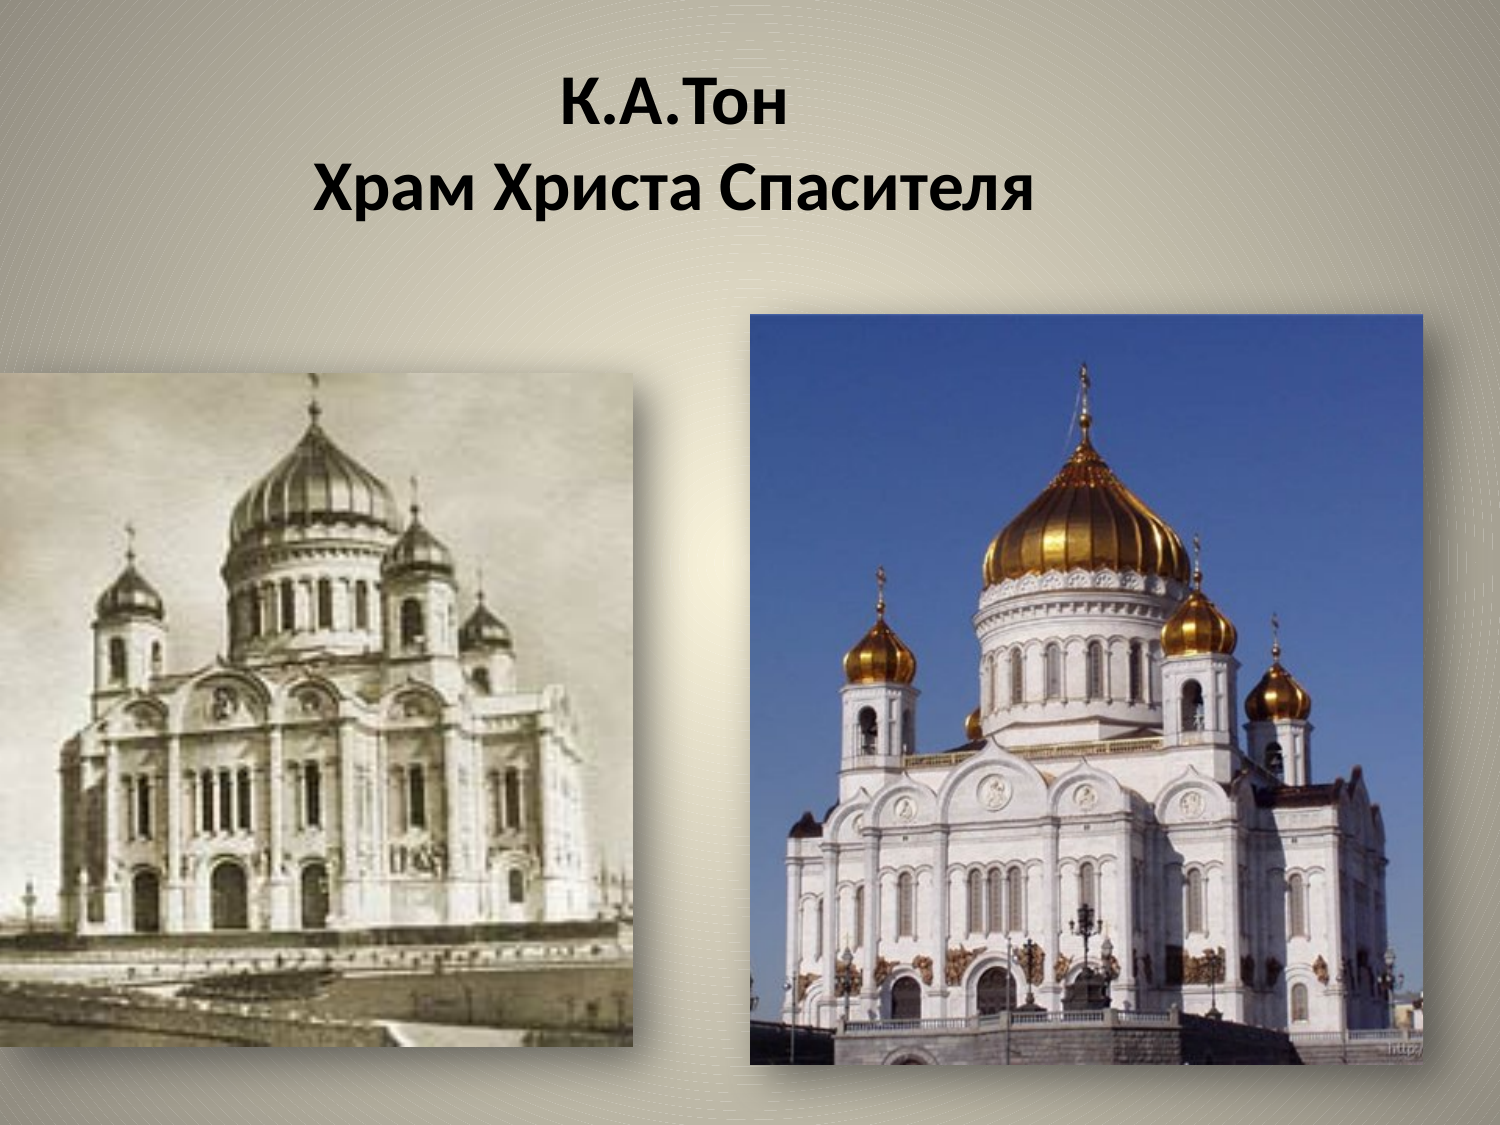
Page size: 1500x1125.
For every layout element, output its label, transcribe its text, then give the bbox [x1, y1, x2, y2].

picture [749, 314, 1424, 1065]
title К.А.Тон Храм Христа Спасителя [0, 45, 1350, 233]
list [0, 373, 633, 1048]
